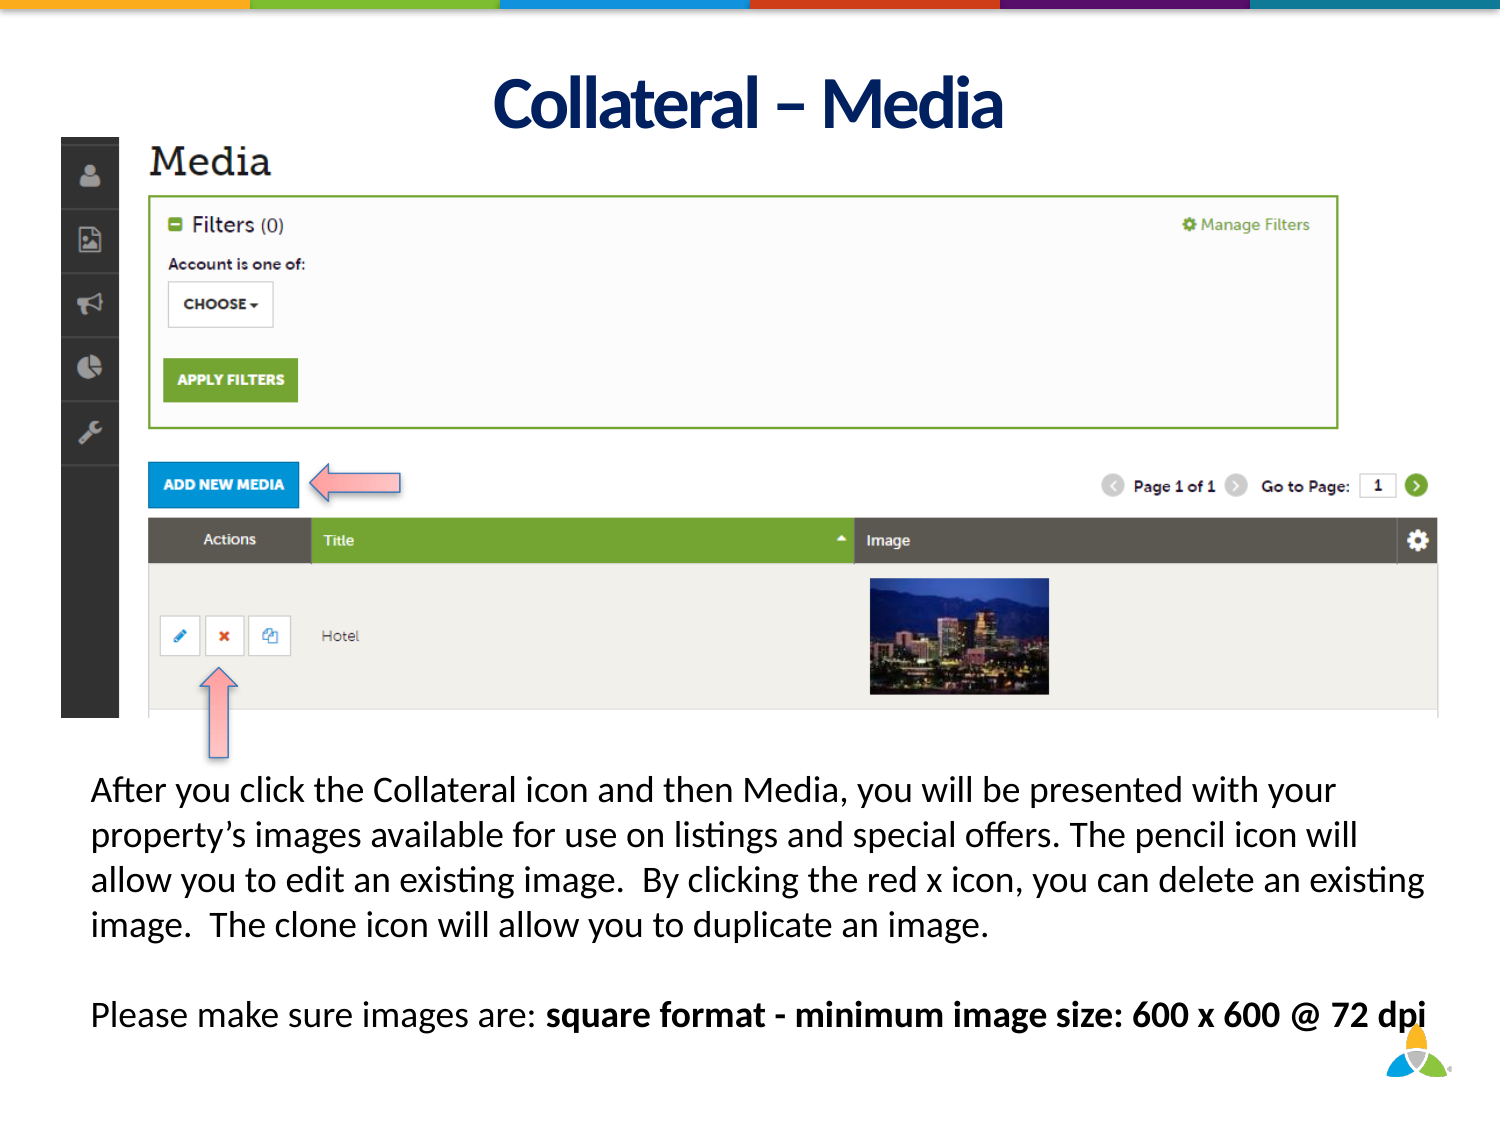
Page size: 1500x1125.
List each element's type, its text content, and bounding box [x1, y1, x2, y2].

list Collateral – Media [112, 50, 1388, 125]
picture [1381, 1023, 1452, 1077]
picture [61, 137, 1450, 718]
text_box [208, 727, 229, 759]
text_box After you click the Collateral icon and then Media, you will be presented with your property’s images available for use on listings and special offers. The pencil icon will allow you to edit an existing image. By clicking the red x icon, you can delete an existing image. The clone icon will allow you to duplicate an image. Please make sure images are: square format - minimum image size: 600 x 600 @ 72 dpi [75, 757, 1449, 1043]
